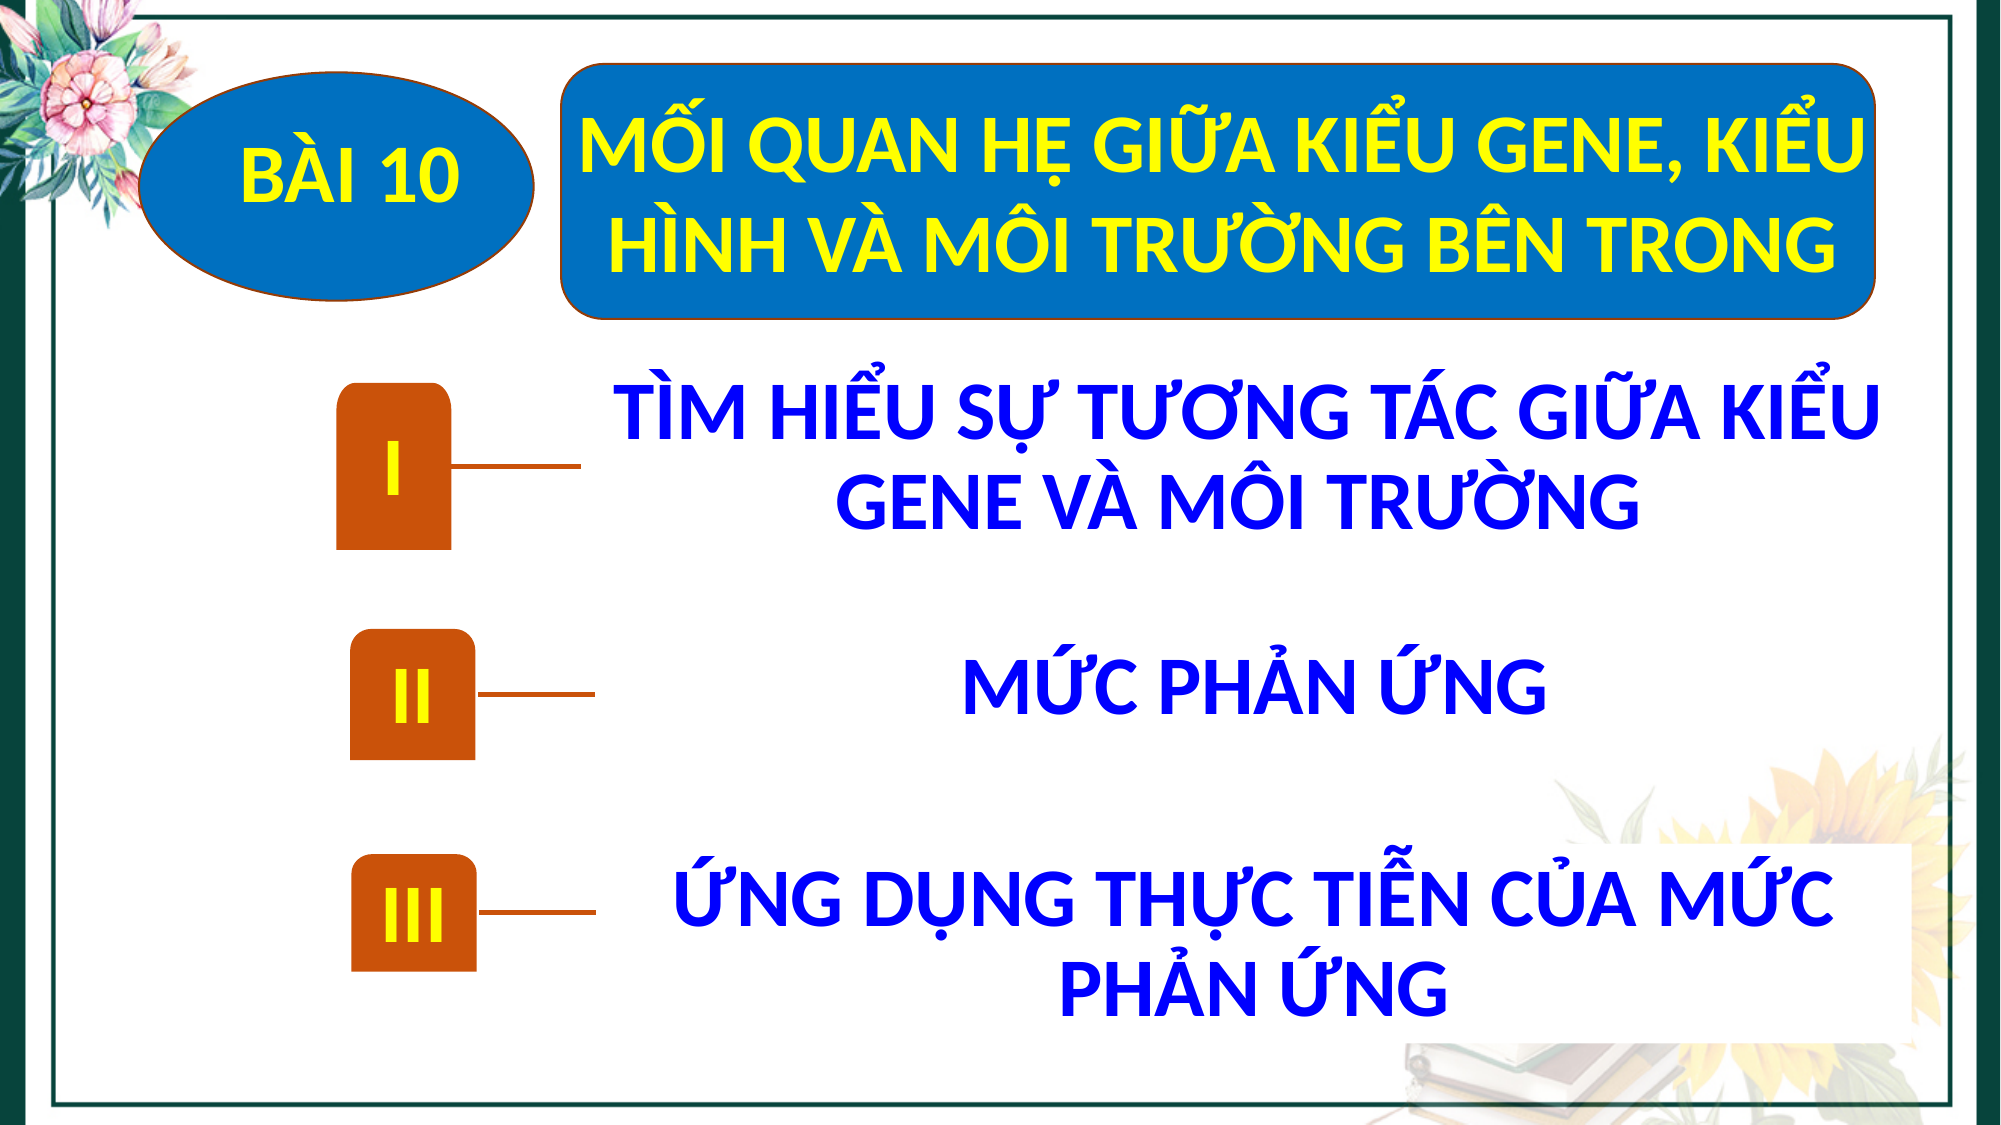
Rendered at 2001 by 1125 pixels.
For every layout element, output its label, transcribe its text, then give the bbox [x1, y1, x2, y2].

picture [0, 0, 2001, 1125]
text_box [565, 297, 1871, 320]
text_box MỐI QUAN HỆ GIỮA KIỂU GENE, KIỂU HÌNH VÀ MÔI TRƯỜNG BÊN TRONG [543, 81, 1912, 297]
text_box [350, 621, 1912, 761]
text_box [336, 356, 1897, 557]
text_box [351, 843, 1912, 1044]
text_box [138, 72, 543, 301]
text_box [568, 62, 1868, 81]
